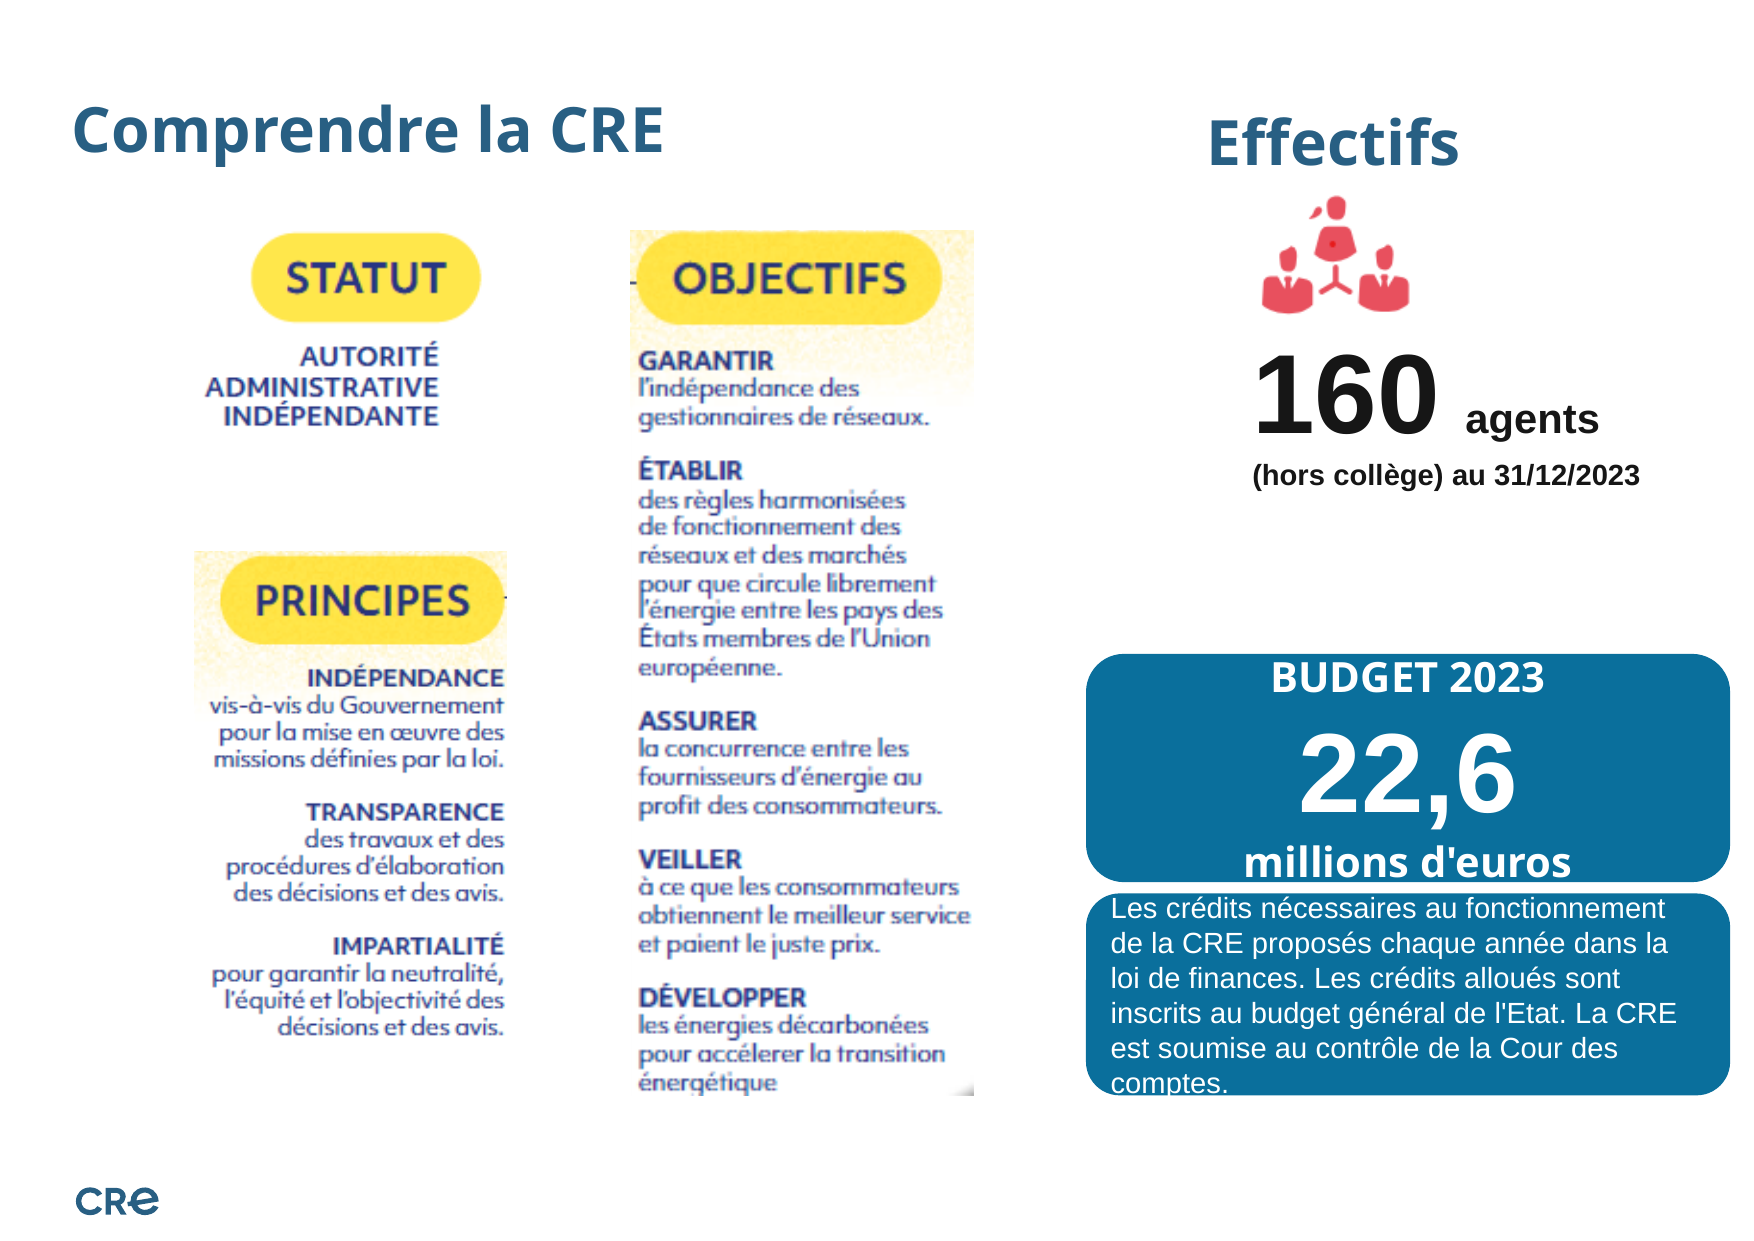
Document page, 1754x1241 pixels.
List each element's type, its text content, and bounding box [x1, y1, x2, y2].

text_box Les crédits nécessaires au fonctionnement de la CRE proposés chaque année dans la loi de finances. Les crédits alloués sont inscrits au budget général de l'Etat. La CRE est soumise au contrôle de la Cour des comptes. [1084, 892, 1732, 1097]
title Comprendre la CRE [71, 104, 1680, 163]
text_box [1185, 117, 1682, 506]
text_box BUDGET 2023 22,6 millions d'euros [1084, 652, 1732, 884]
picture [630, 230, 974, 1096]
picture [194, 230, 499, 453]
picture [194, 551, 507, 1071]
